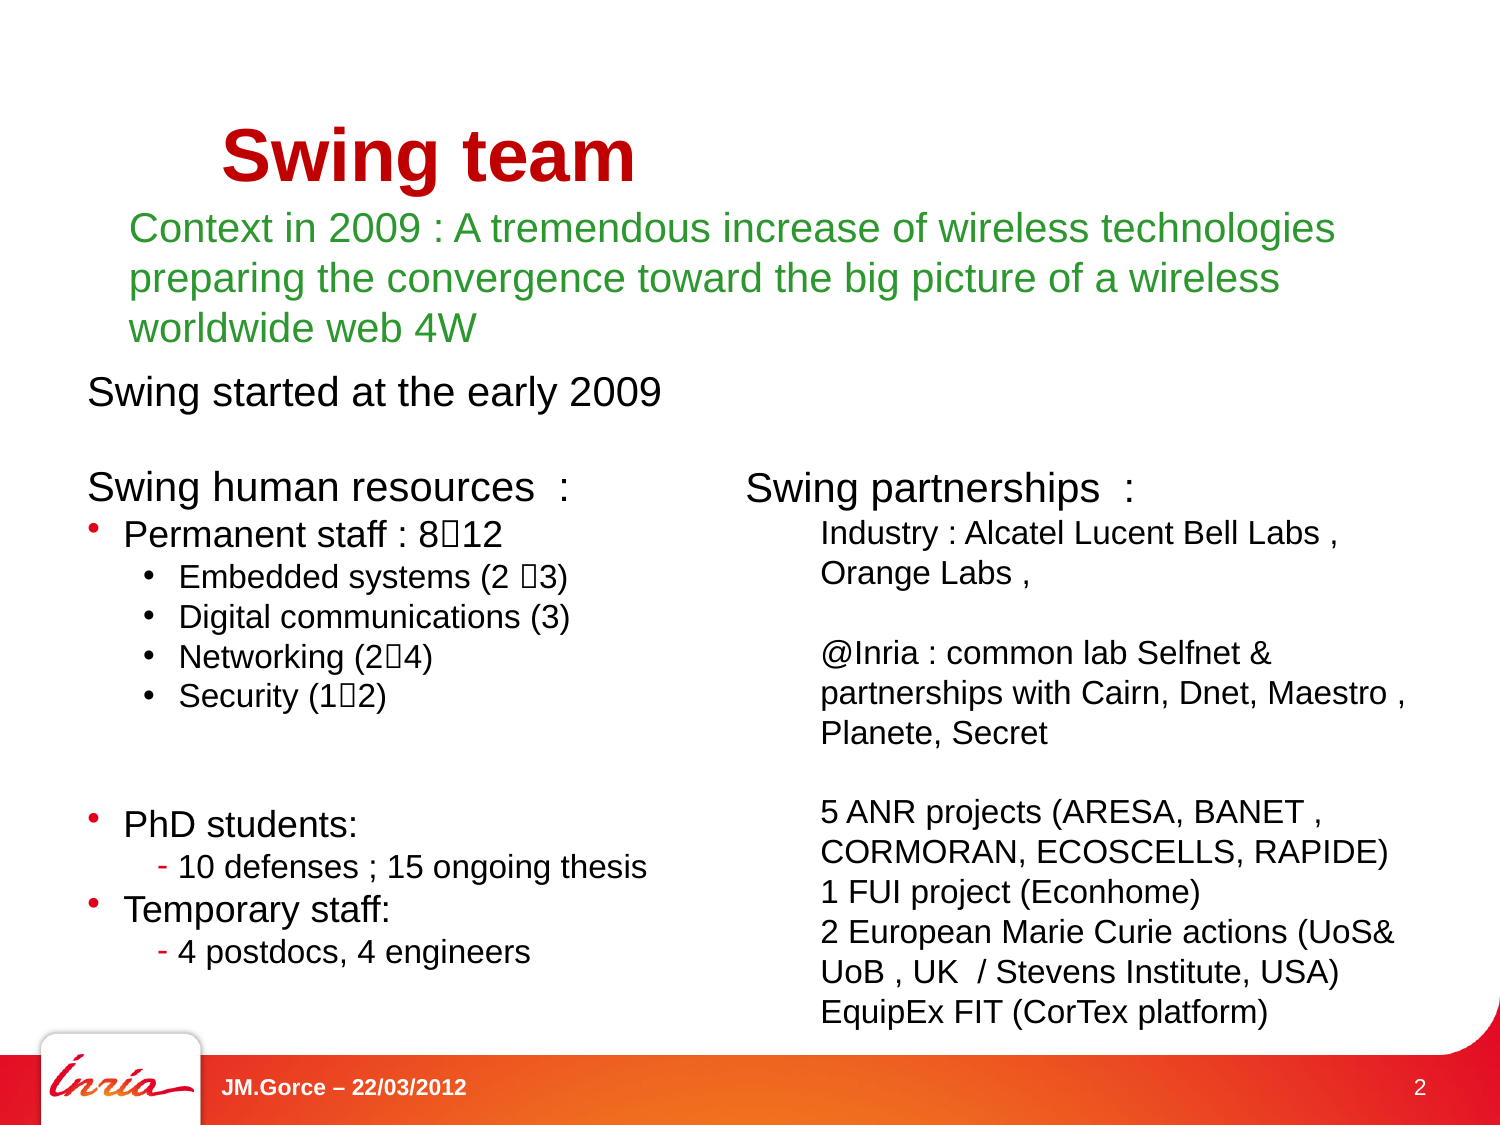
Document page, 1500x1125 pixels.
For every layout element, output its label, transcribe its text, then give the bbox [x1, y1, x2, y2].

picture [0, 947, 1500, 1125]
footer JM.Gorce – 22/03/2012 [221, 1064, 1078, 1110]
slide_number 2 [1413, 1064, 1500, 1110]
text_box Context in 2009 : A tremendous increase of wireless technologies preparing the convergence toward the big picture of a wireless worldwide web 4W [114, 193, 1465, 358]
title Swing team [221, 57, 1459, 193]
text_box Swing partnerships : Industry : Alcatel Lucent Bell Labs , Orange Labs , @Inria : common lab Selfnet & partnerships with Cairn, Dnet, Maestro , Planete, Secret 5 ANR projects (ARESA, BANET , CORMORAN, ECOSCELLS, RAPIDE) 1 FUI project (Econhome) 2 European Marie Curie actions (UoS& UoB , UK / Stevens Institute, USA) EquipEx FIT (CorTex platform) [745, 461, 1434, 1044]
list Swing started at the early 2009 Swing human resources : Permanent staff : 812 Embedded systems (2 3) Digital communications (3) Networking (24) Security (12) PhD students: 10 defenses ; 15 ongoing thesis Temporary staff: 4 postdocs, 4 engineers [86, 364, 701, 1037]
